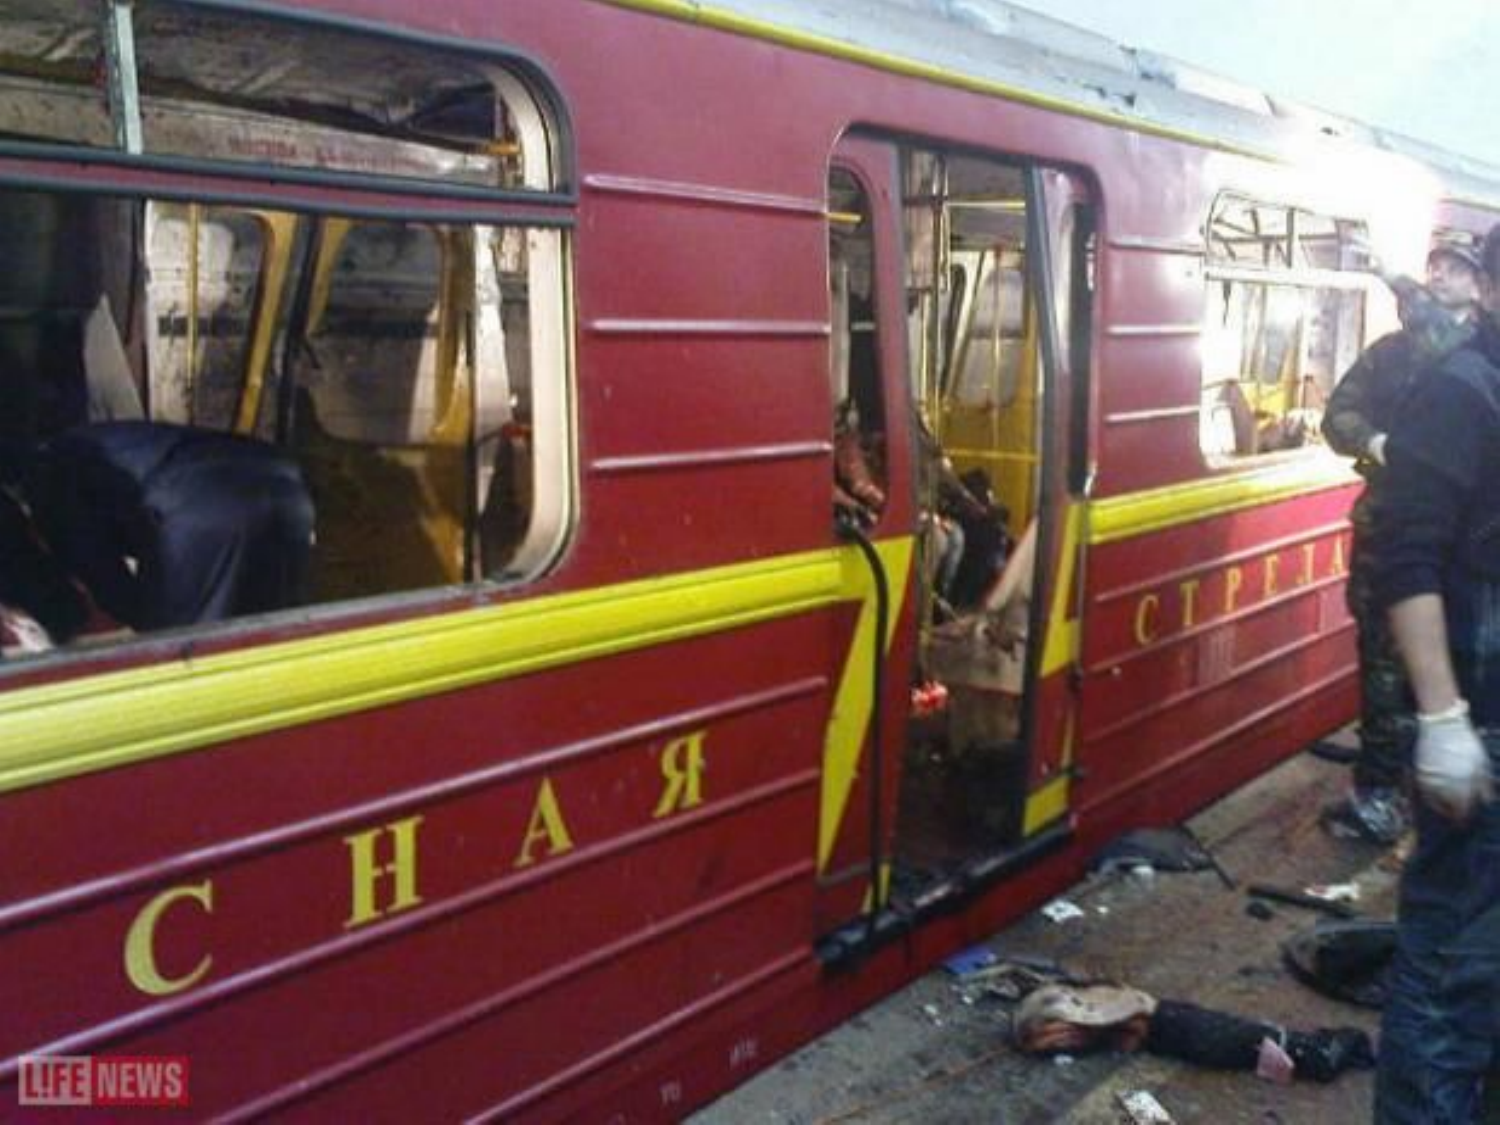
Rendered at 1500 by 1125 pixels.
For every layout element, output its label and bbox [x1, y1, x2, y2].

list [0, 0, 1500, 1125]
